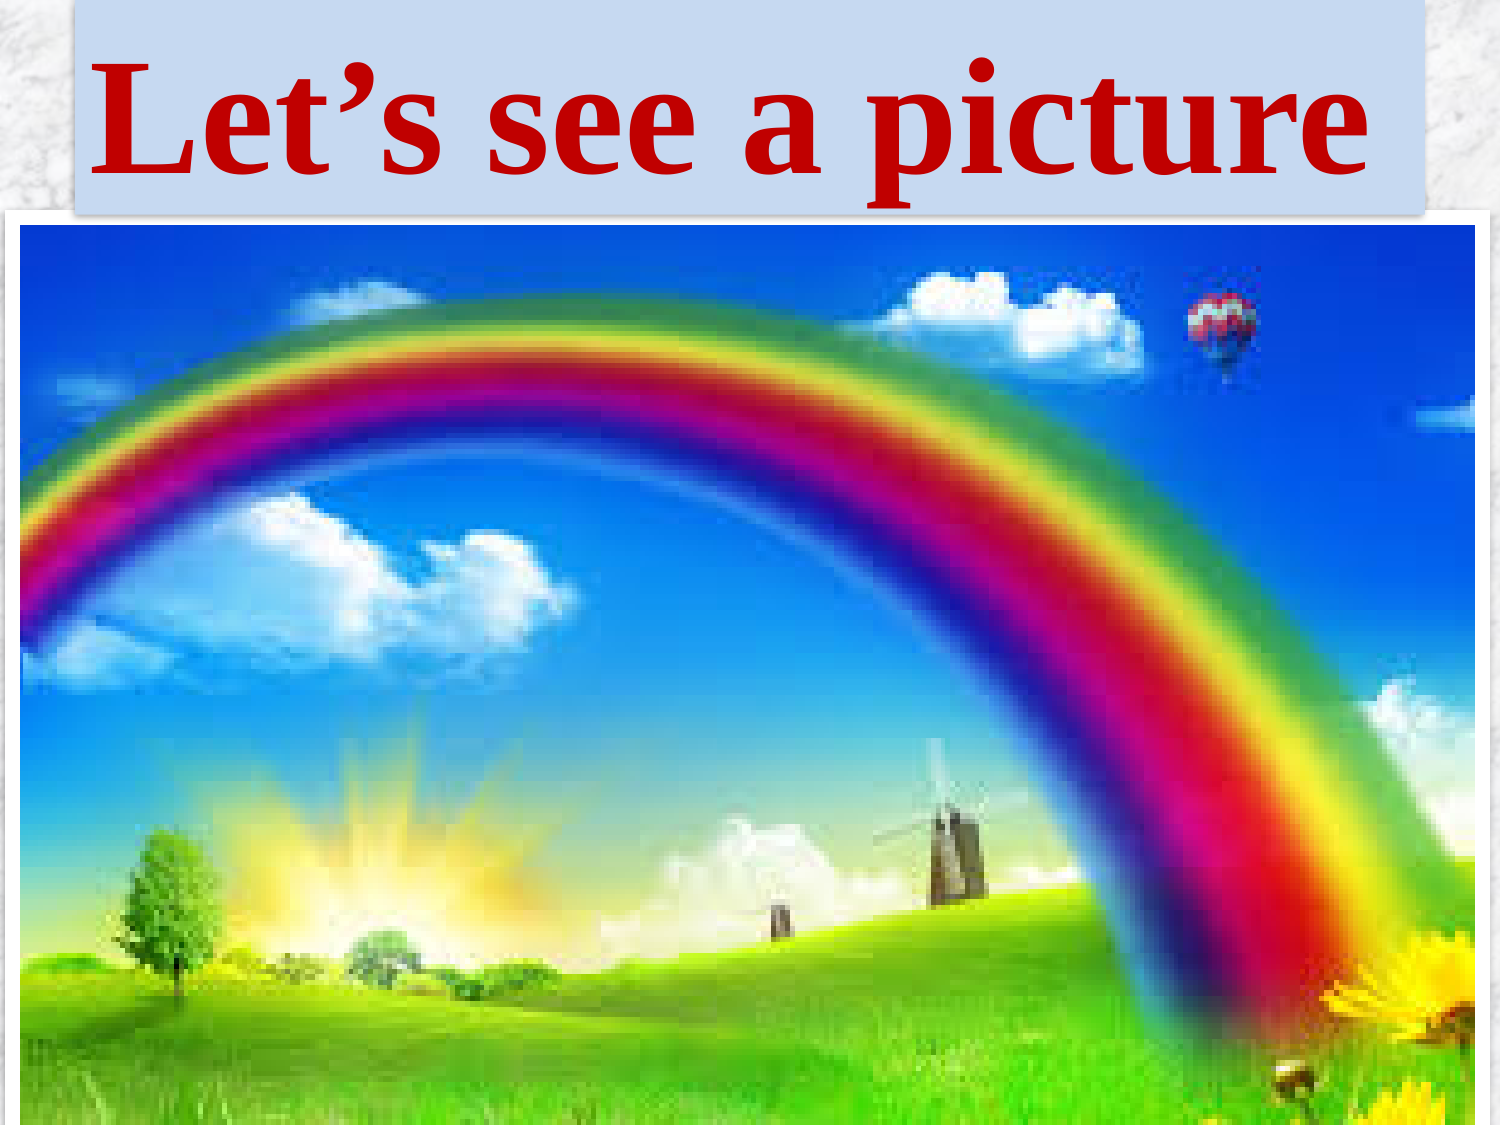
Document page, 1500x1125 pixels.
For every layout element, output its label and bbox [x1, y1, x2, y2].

text_box [19, 0, 1476, 1125]
